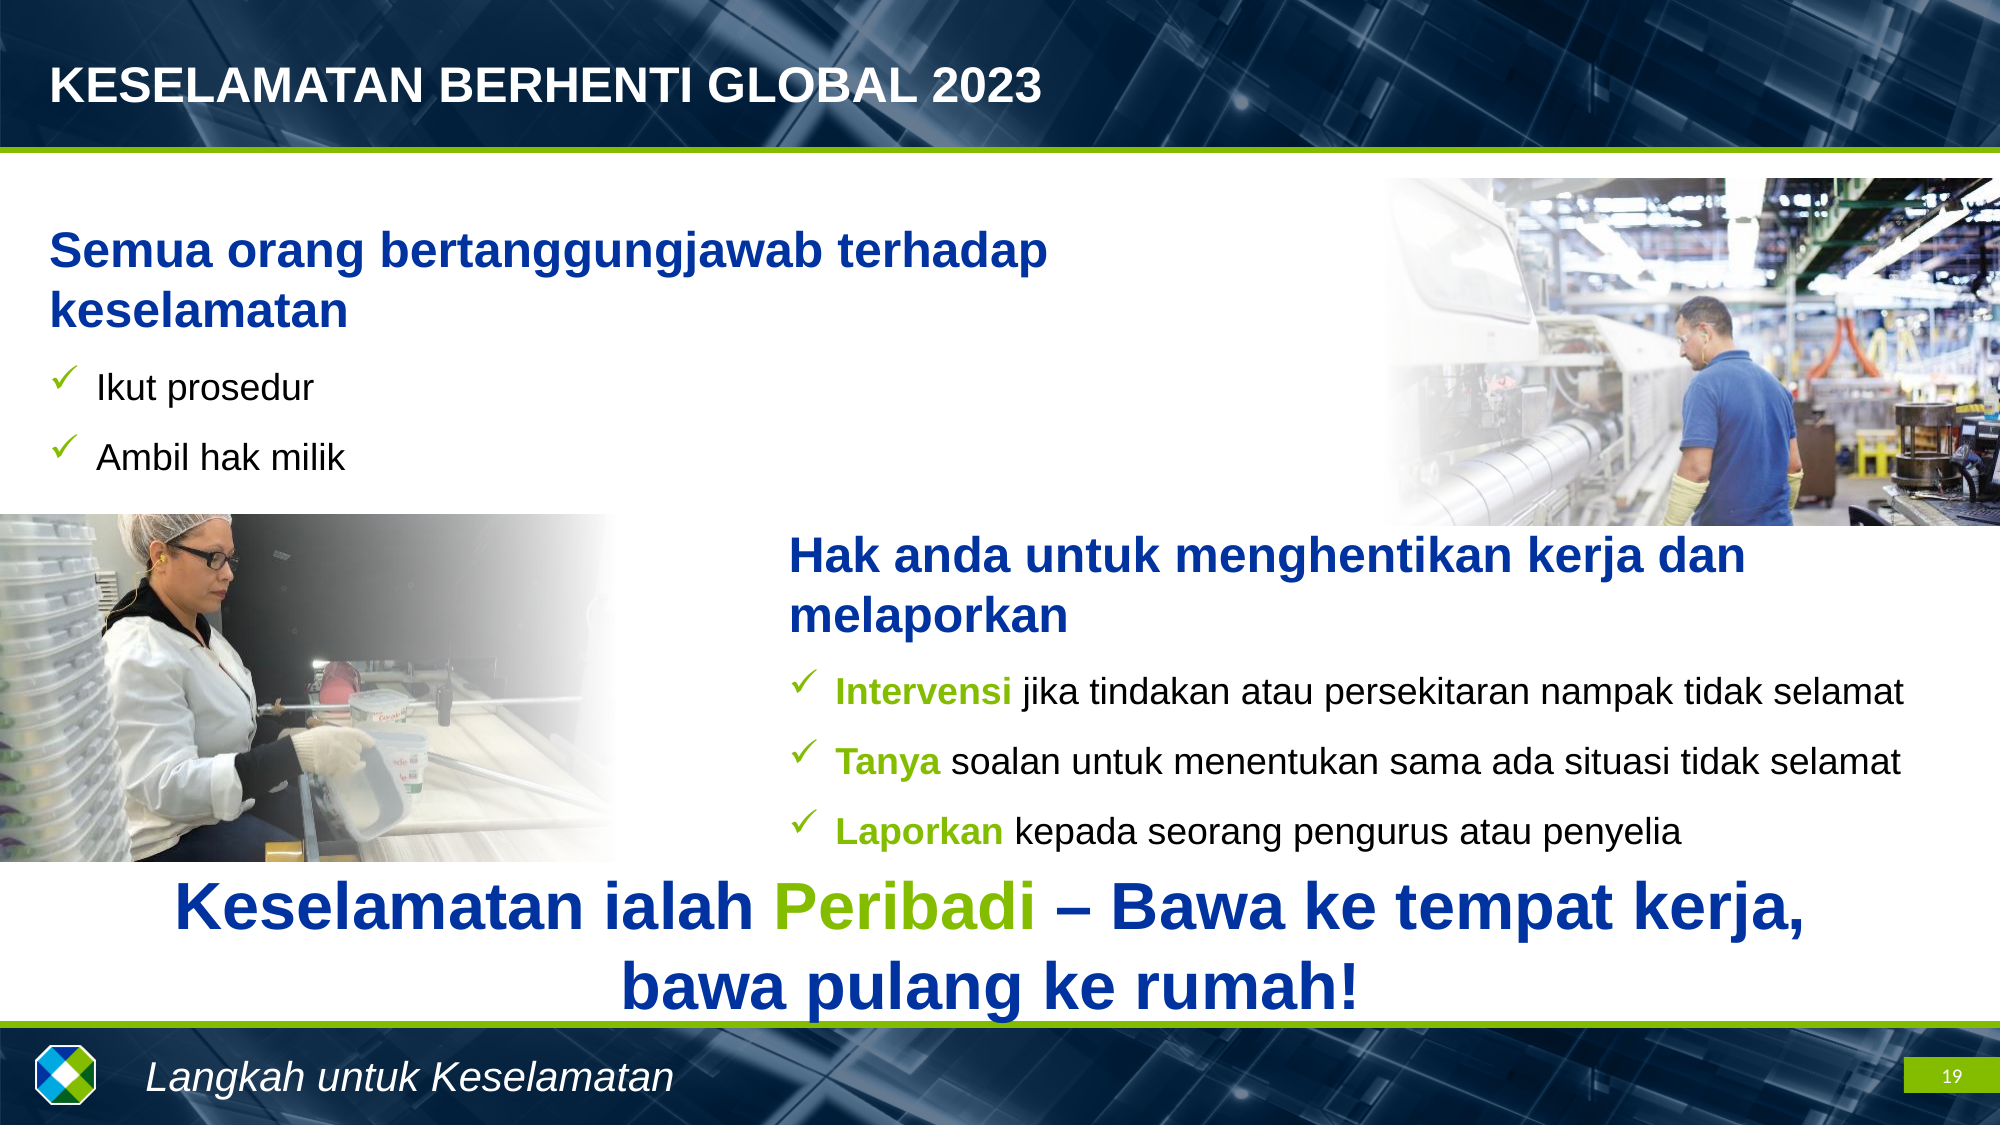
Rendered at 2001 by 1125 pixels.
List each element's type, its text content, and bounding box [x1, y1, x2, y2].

text_box Hak anda untuk menghentikan kerja dan melaporkan Intervensi jika tindakan atau persekitaran nampak tidak selamat Tanya soalan untuk menentukan sama ada situasi tidak selamat Laporkan kepada seorang pengurus atau penyelia [773, 514, 1937, 860]
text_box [0, 514, 617, 862]
picture [0, 0, 2000, 149]
text_box Semua orang bertanggungjawab terhadap keselamatan Ikut prosedur Ambil hak milik [34, 210, 1256, 486]
text_box Keselamatan ialah Peribadi – Bawa ke tempat kerja, bawa pulang ke rumah! [69, 855, 1931, 1024]
picture [0, 1025, 2000, 1125]
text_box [1383, 178, 2000, 526]
